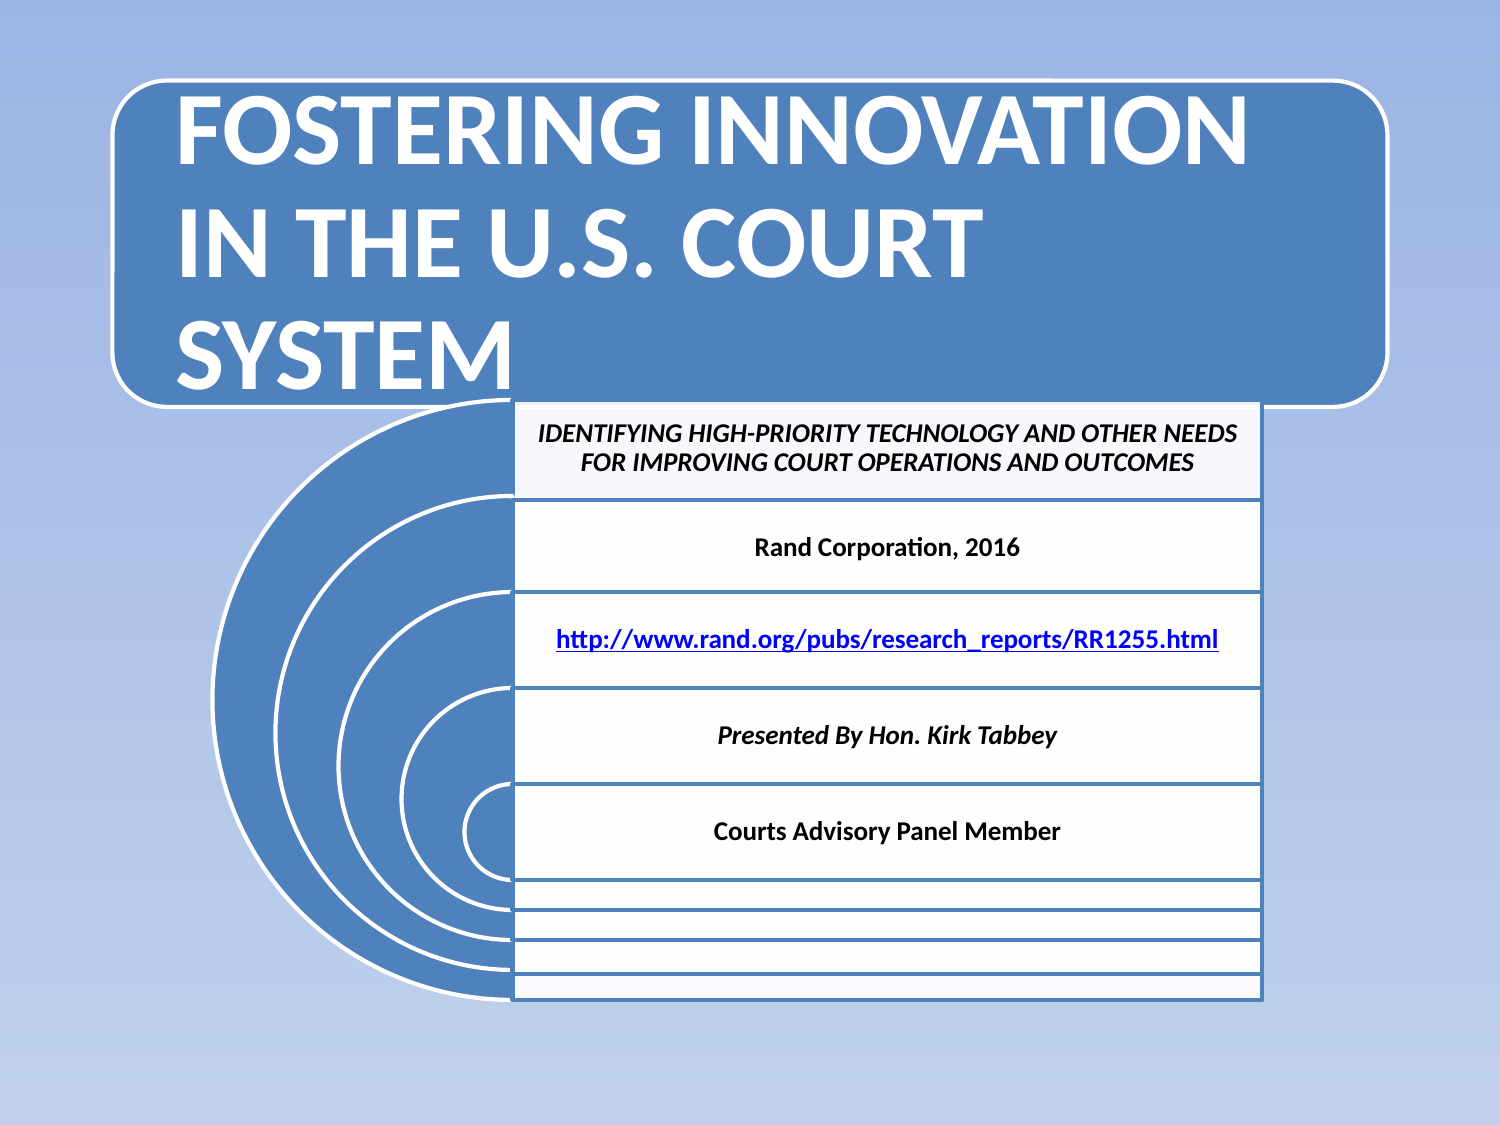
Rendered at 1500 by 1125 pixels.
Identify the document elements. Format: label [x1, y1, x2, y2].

text_box [212, 399, 1263, 1001]
text_box [112, 74, 1388, 413]
